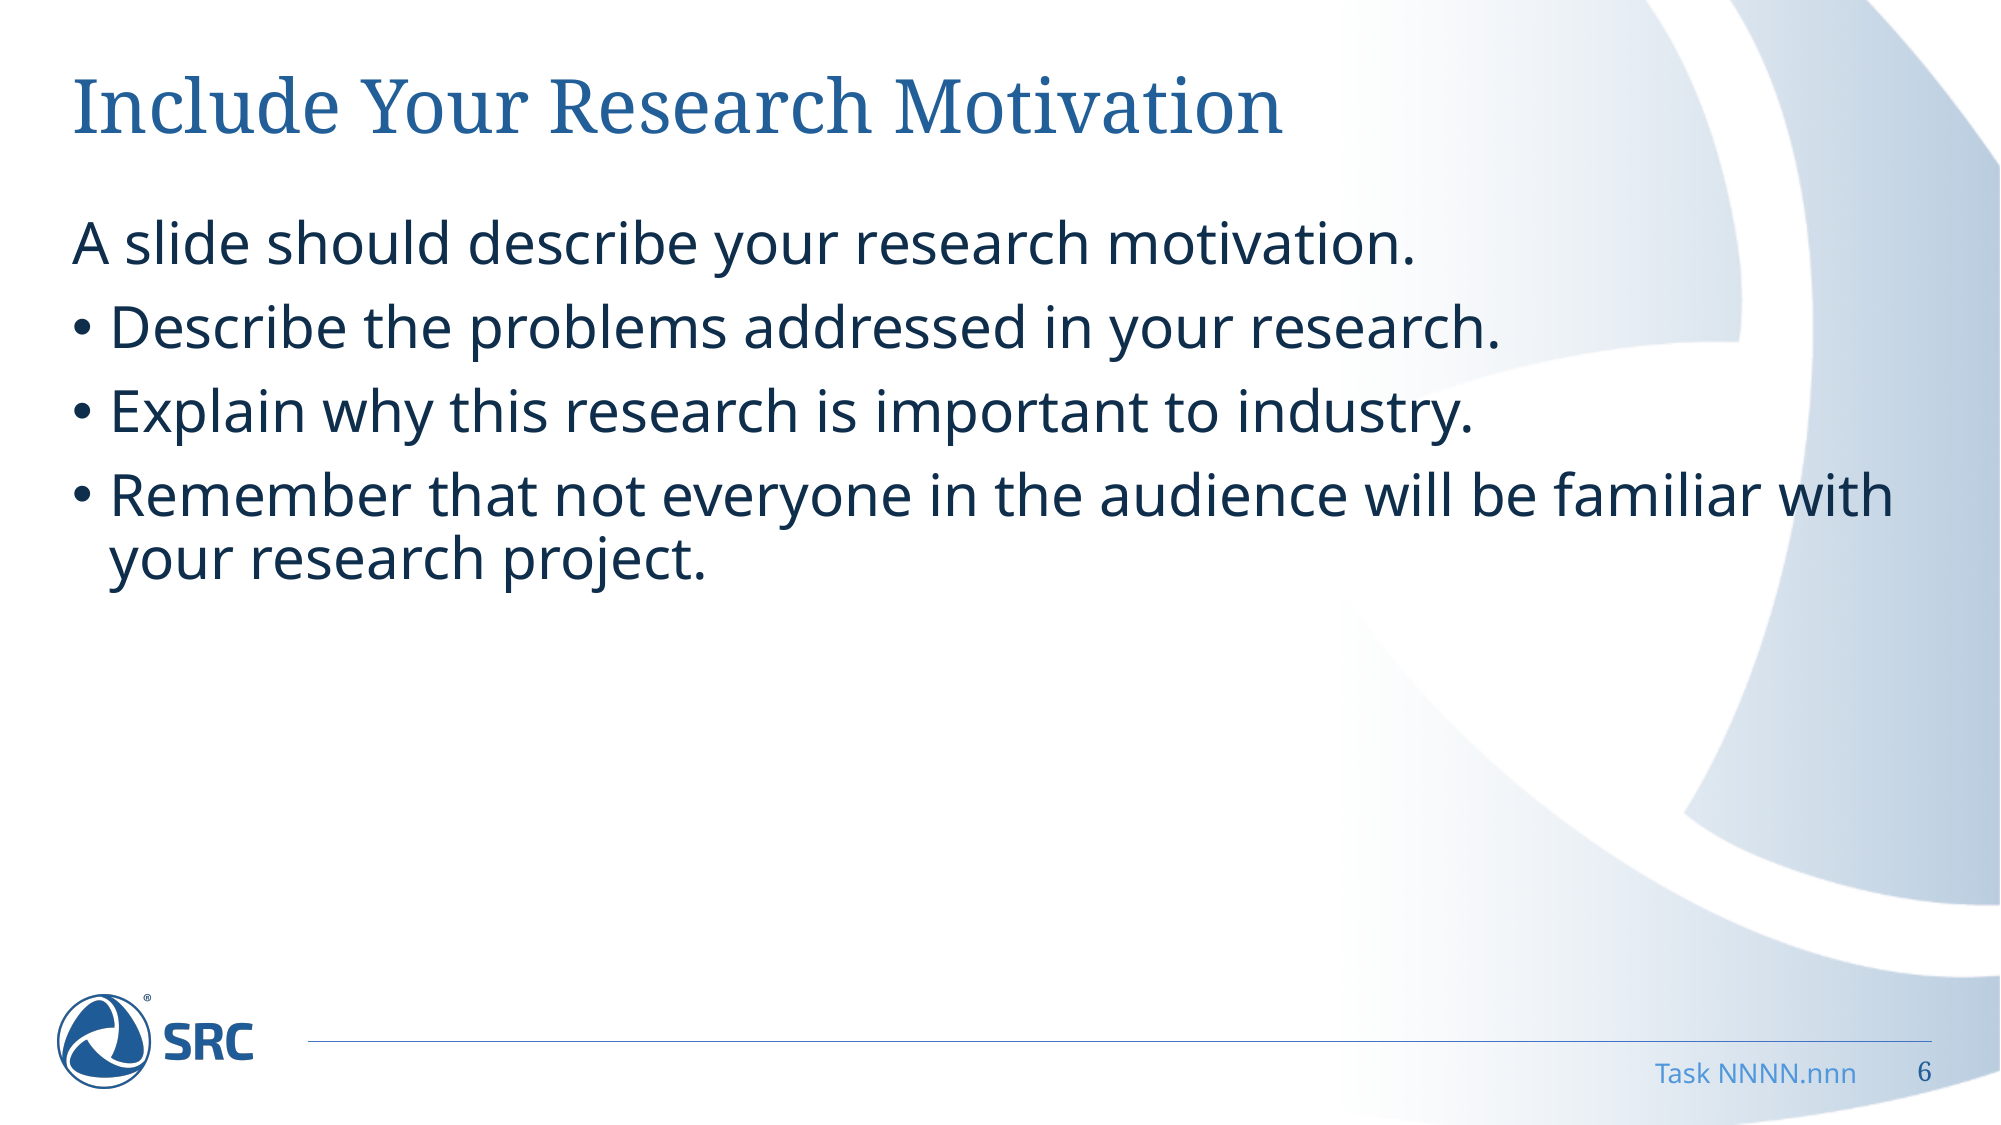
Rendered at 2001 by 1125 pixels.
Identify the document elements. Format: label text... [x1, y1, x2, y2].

slide_number 6 [1856, 1042, 1932, 1103]
title Include Your Research Motivation [56, 56, 1932, 162]
footer Task NNNN.nnn [1257, 1042, 1856, 1103]
list A slide should describe your research motivation. Describe the problems addressed in your research. Explain why this research is important to industry. Remember that not everyone in the audience will be familiar with your research project. [56, 206, 1932, 957]
picture [57, 994, 253, 1089]
